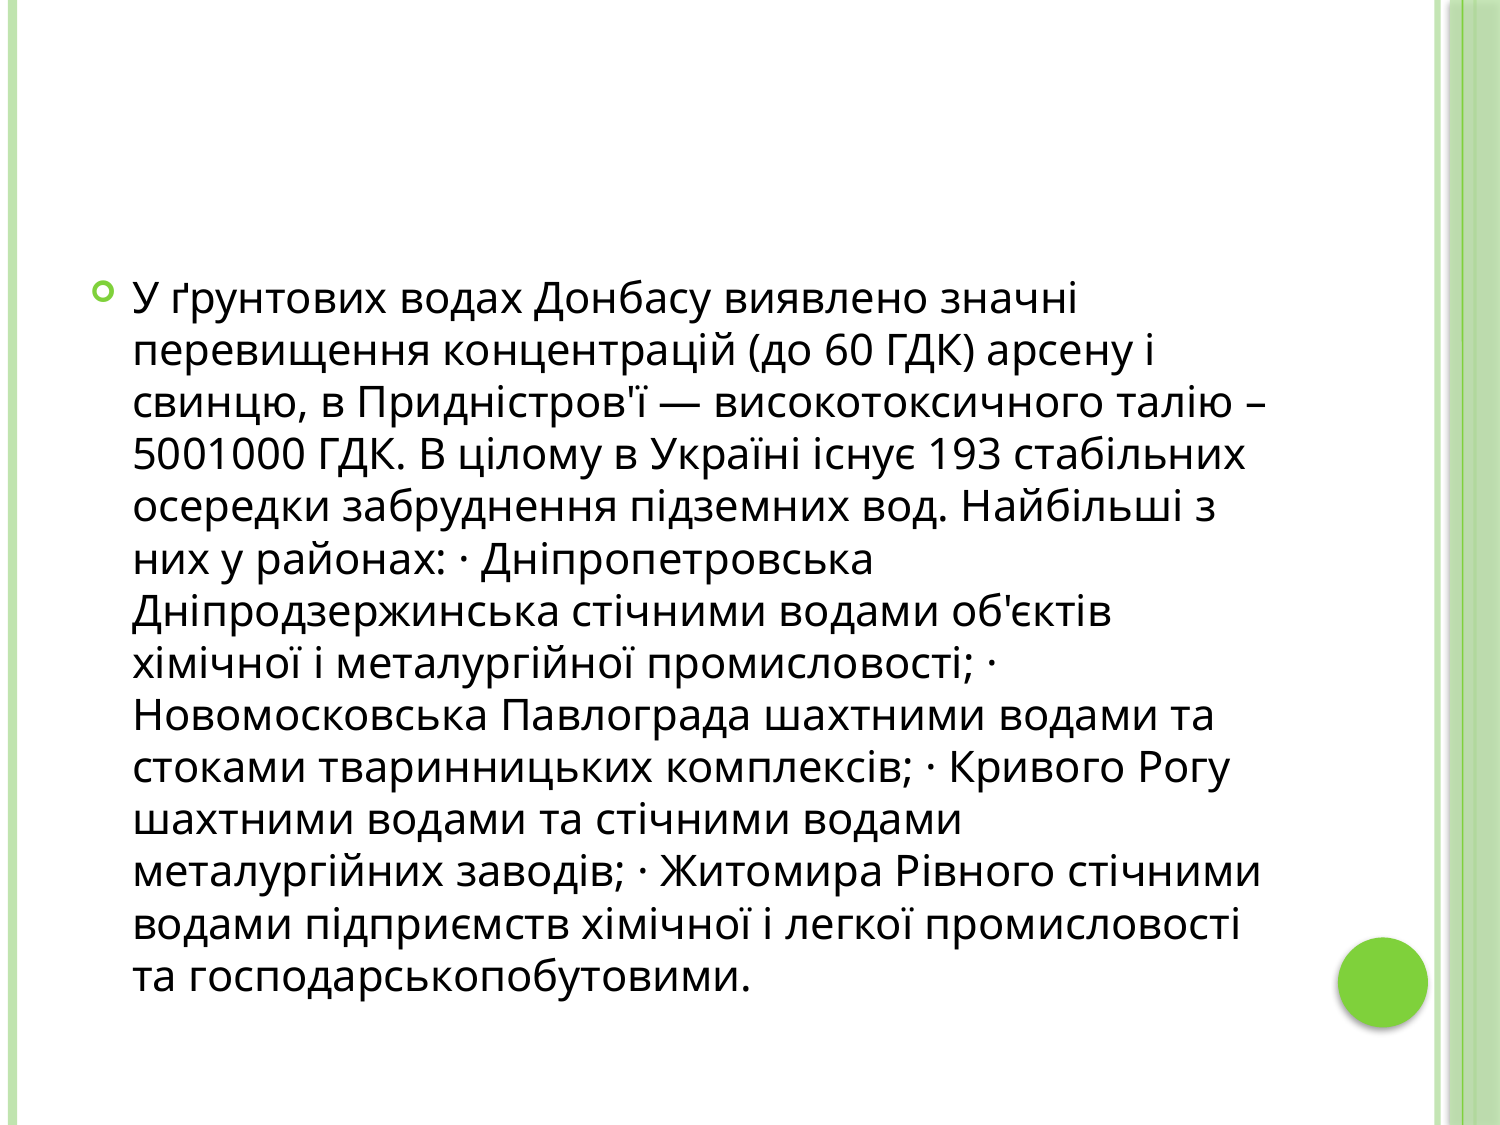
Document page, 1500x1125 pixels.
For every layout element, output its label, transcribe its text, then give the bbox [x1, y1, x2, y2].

list У ґрунтових водах Донбасу виявлено значні перевищення концентрацій (до 60 ГДК) арсену і свинцю, в Придністров'ї — високотоксичного талію – 5001000 ГДК. В цілому в Україні існує 193 стабільних осередки забруднення підземних вод. Найбільші з них у районах: · Дніпропетровська Дніпродзержинська стічними водами об'єктів хімічної і металургійної промисловості; · Новомосковська Павлограда шахтними водами та стоками тваринницьких комплексів; · Кривого Рогу шахтними водами та стічними водами металургійних заводів; · Житомира Рівного стічними водами підприємств хімічної і легкої промисловості та господарськопобутовими. [75, 262, 1300, 1062]
